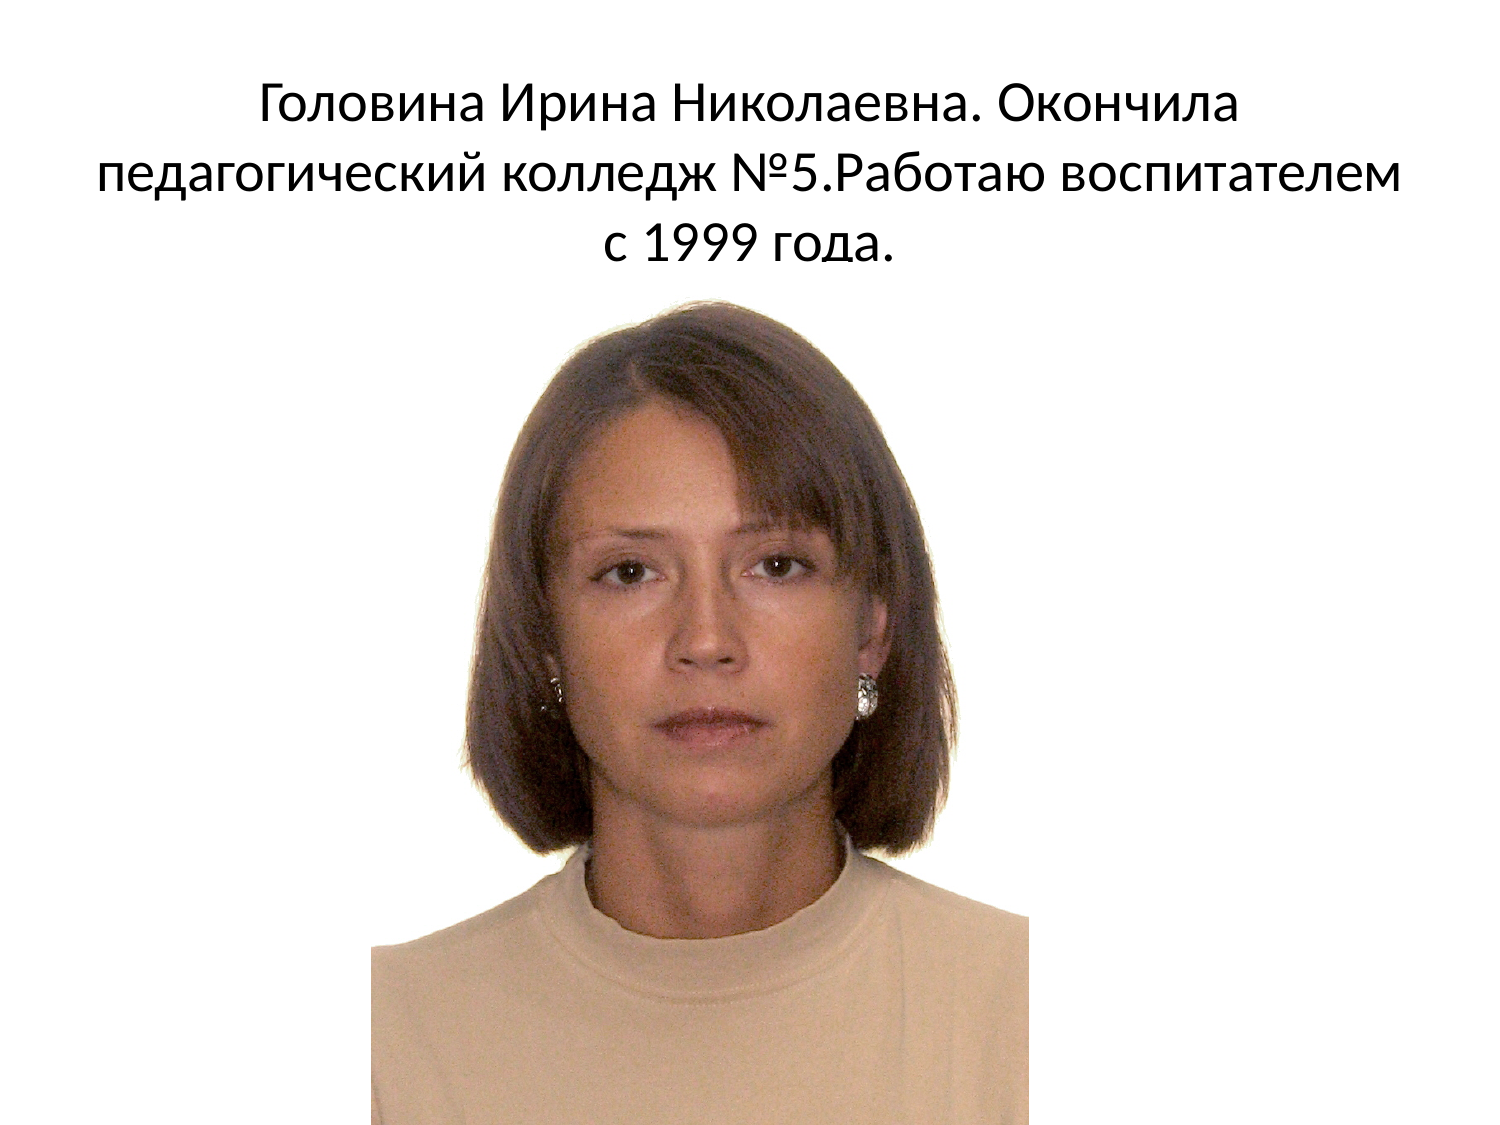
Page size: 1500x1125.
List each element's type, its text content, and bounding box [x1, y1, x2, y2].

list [371, 262, 1029, 1125]
title Головина Ирина Николаевна. Окончила педагогический колледж №5.Работаю воспитателем с 1999 года. [75, 45, 1425, 291]
